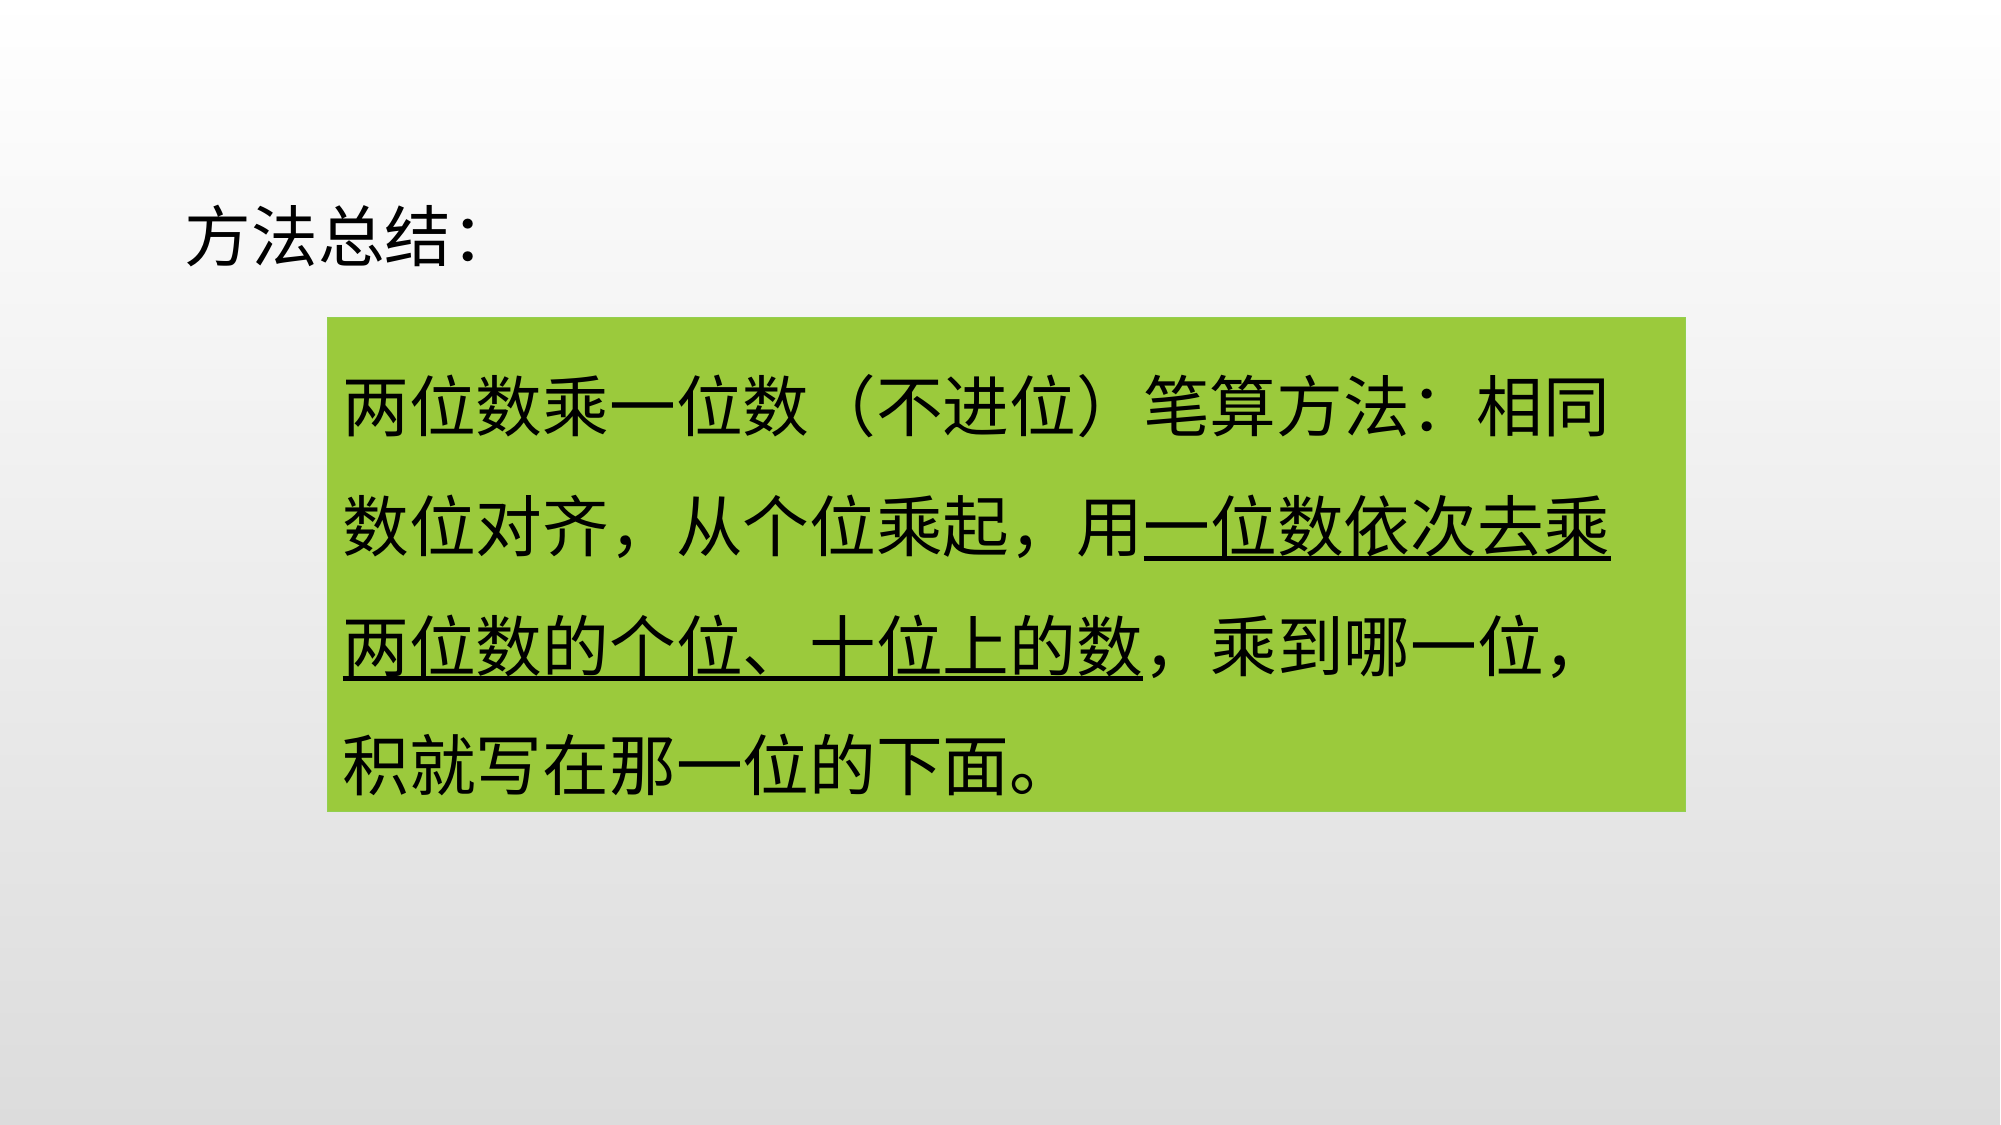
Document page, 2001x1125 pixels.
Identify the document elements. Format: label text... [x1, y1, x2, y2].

text_box 方法总结： [169, 187, 492, 282]
text_box 两位数乘一位数（不进位）笔算方法：相同数位对齐，从个位乘起，用一位数依次去乘两位数的个位、十位上的数，乘到哪一位，积就写在那一位的下面。 [327, 317, 1686, 812]
